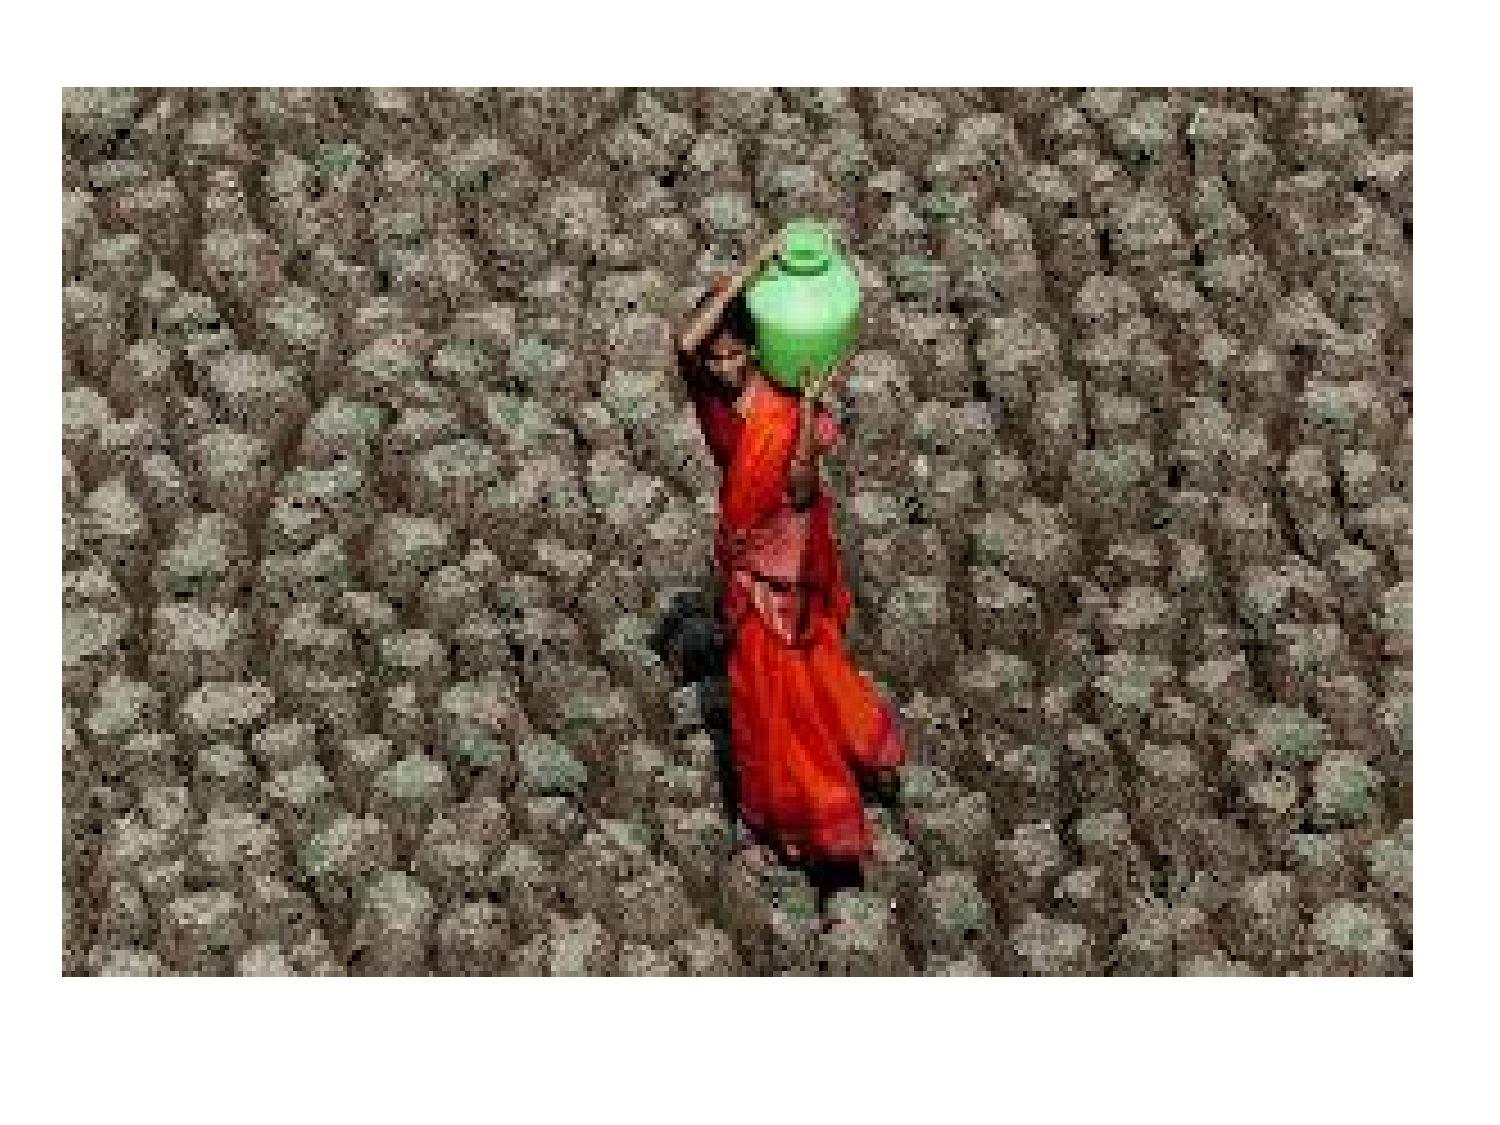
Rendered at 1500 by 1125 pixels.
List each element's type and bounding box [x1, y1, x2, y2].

picture [62, 87, 1413, 977]
